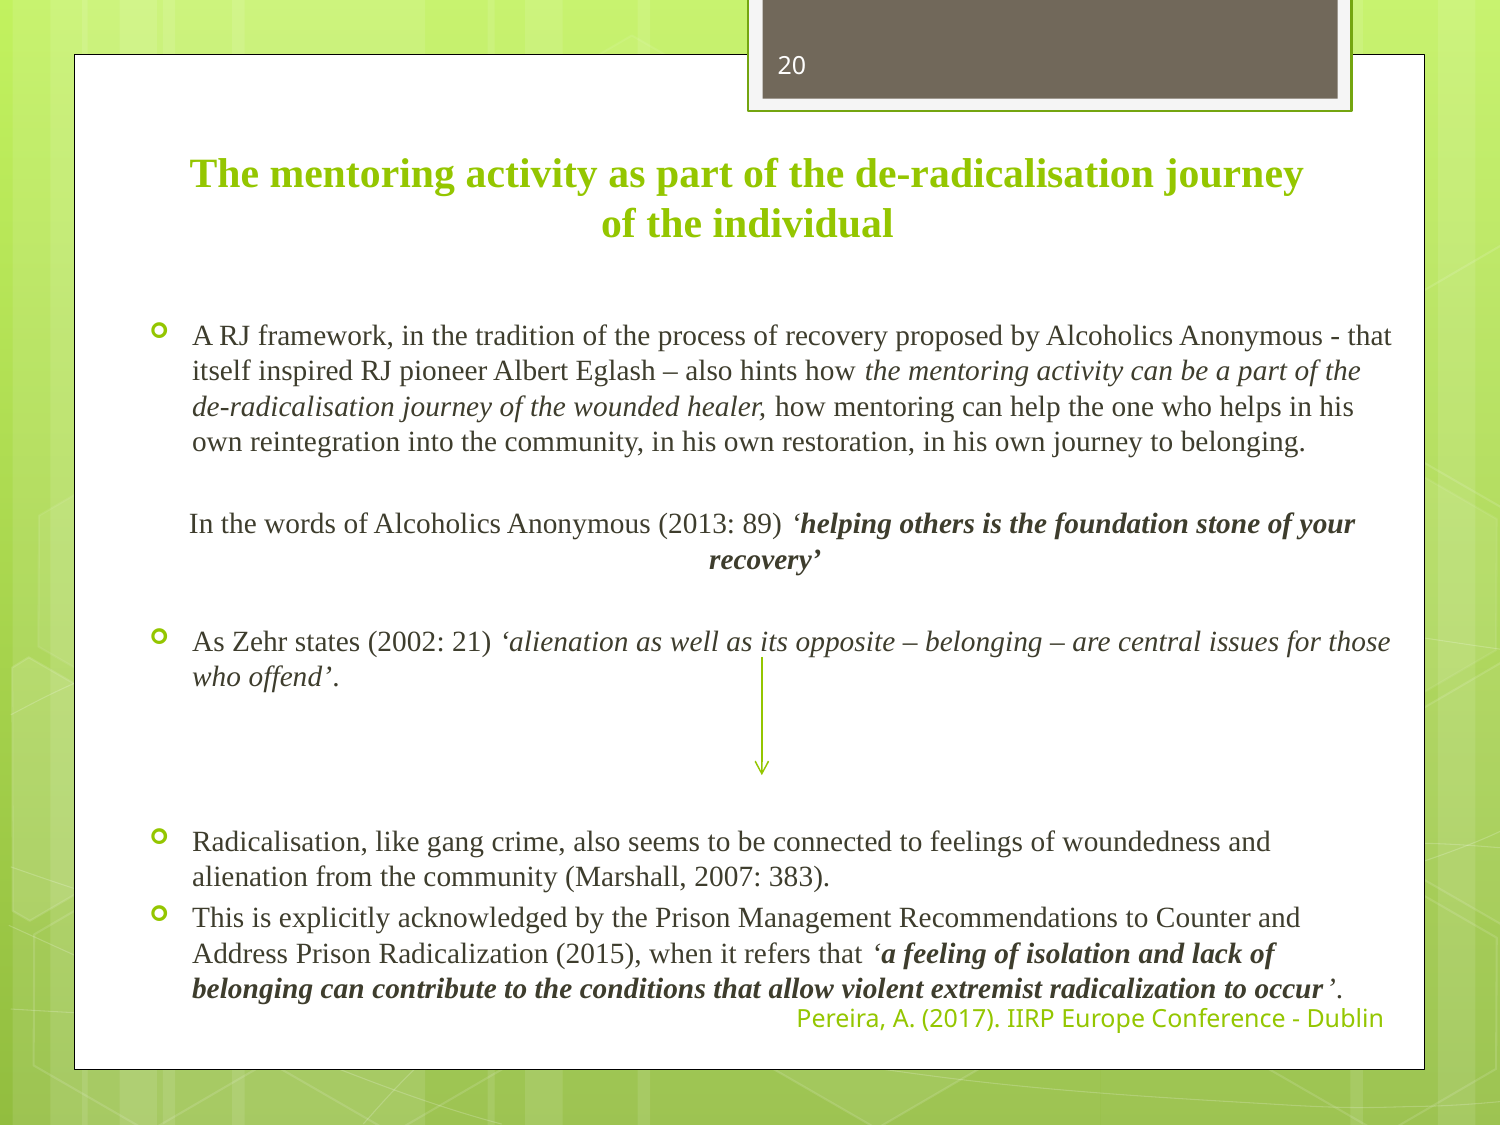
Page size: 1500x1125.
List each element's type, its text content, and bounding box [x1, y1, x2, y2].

title The mentoring activity as part of the de-radicalisation journey of the individual [171, 66, 1324, 254]
slide_number 20 [762, 36, 982, 97]
list A RJ framework, in the tradition of the process of recovery proposed by Alcoholics Anonymous - that itself inspired RJ pioneer Albert Eglash – also hints how the mentoring activity can be a part of the de-radicalisation journey of the wounded healer, how mentoring can help the one who helps in his own reintegration into the community, in his own restoration, in his own journey to belonging. In the words of Alcoholics Anonymous (2013: 89) ‘helping others is the foundation stone of your recovery’ As Zehr states (2002: 21) ‘alienation as well as its opposite – belonging – are central issues for those who offend’. Radicalisation, like gang crime, also seems to be connected to feelings of woundedness and alienation from the community (Marshall, 2007: 383). This is explicitly acknowledged by the Prison Management Recommendations to Counter and Address Prison Radicalization (2015), when it refers that ‘a feeling of isolation and lack of belonging can contribute to the conditions that allow violent extremist radicalization to occur’. [123, 308, 1412, 1030]
footer Pereira, A. (2017). IIRP Europe Conference - Dublin [714, 987, 1407, 1048]
